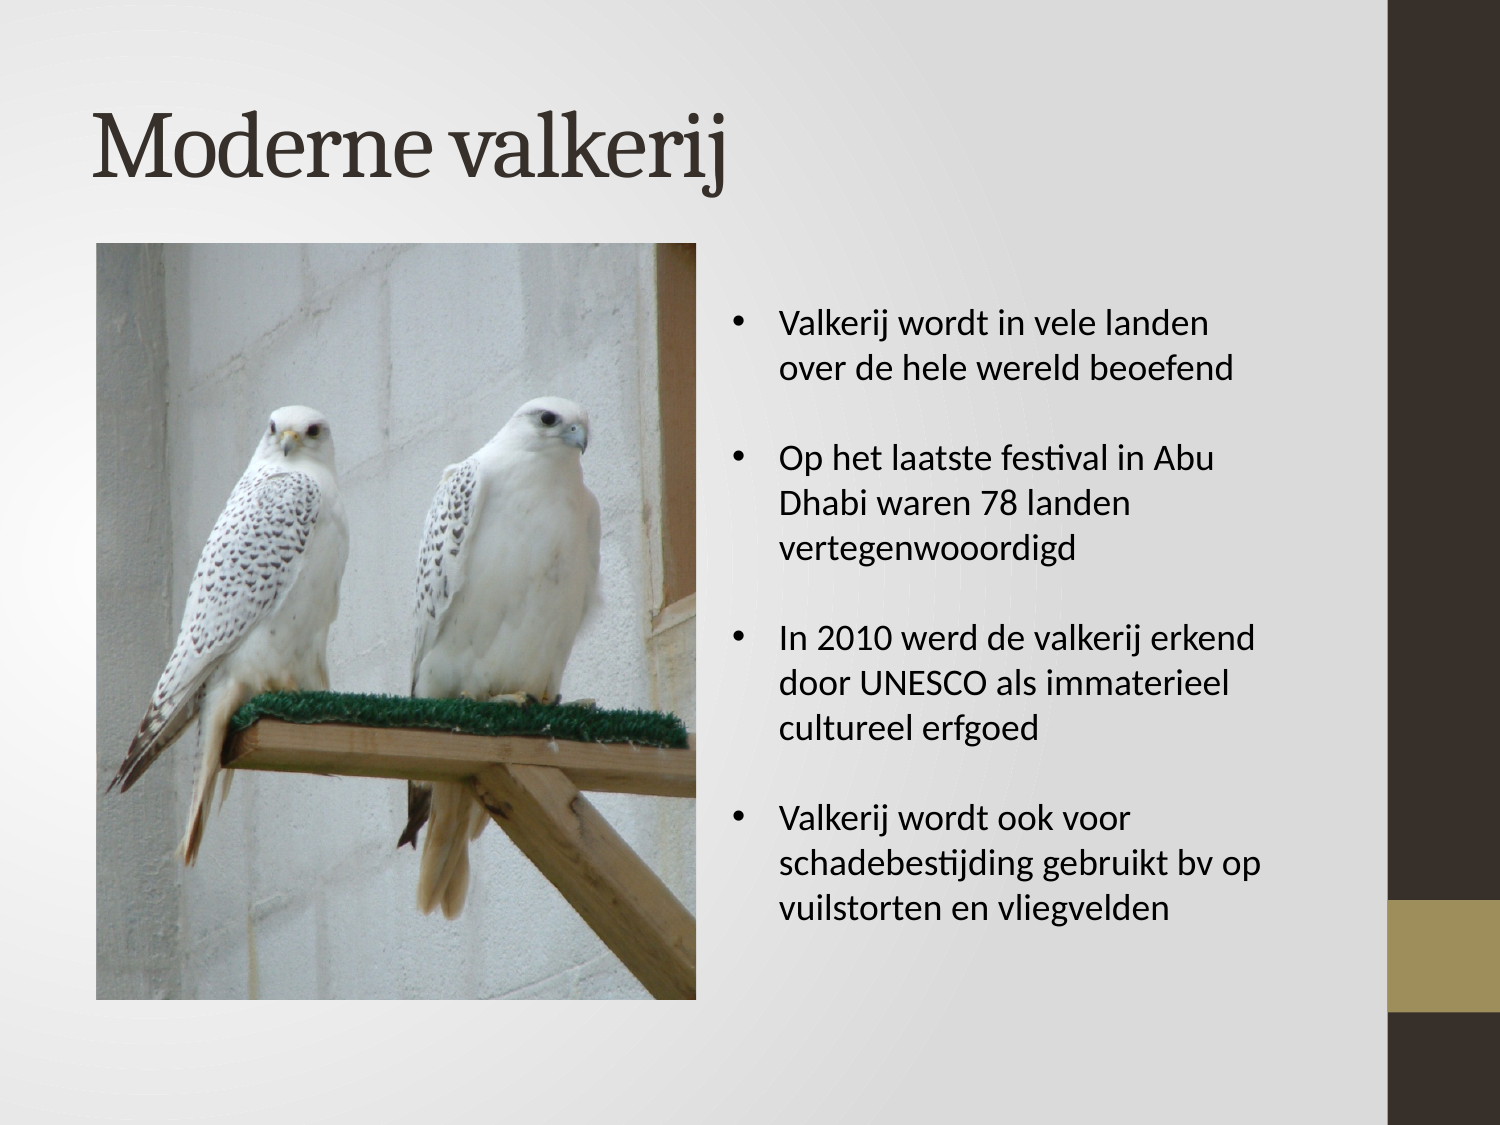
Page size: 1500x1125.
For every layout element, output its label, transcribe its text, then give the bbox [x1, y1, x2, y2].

text_box Valkerij wordt in vele landen over de hele wereld beoefend Op het laatste festival in Abu Dhabi waren 78 landen vertegenwooordigd In 2010 werd de valkerij erkend door UNESCO als immaterieel cultureel erfgoed Valkerij wordt ook voor schadebestijding gebruikt bv op vuilstorten en vliegvelden [717, 290, 1285, 1116]
title Moderne valkerij [75, 45, 1325, 233]
picture [17, 243, 775, 1000]
